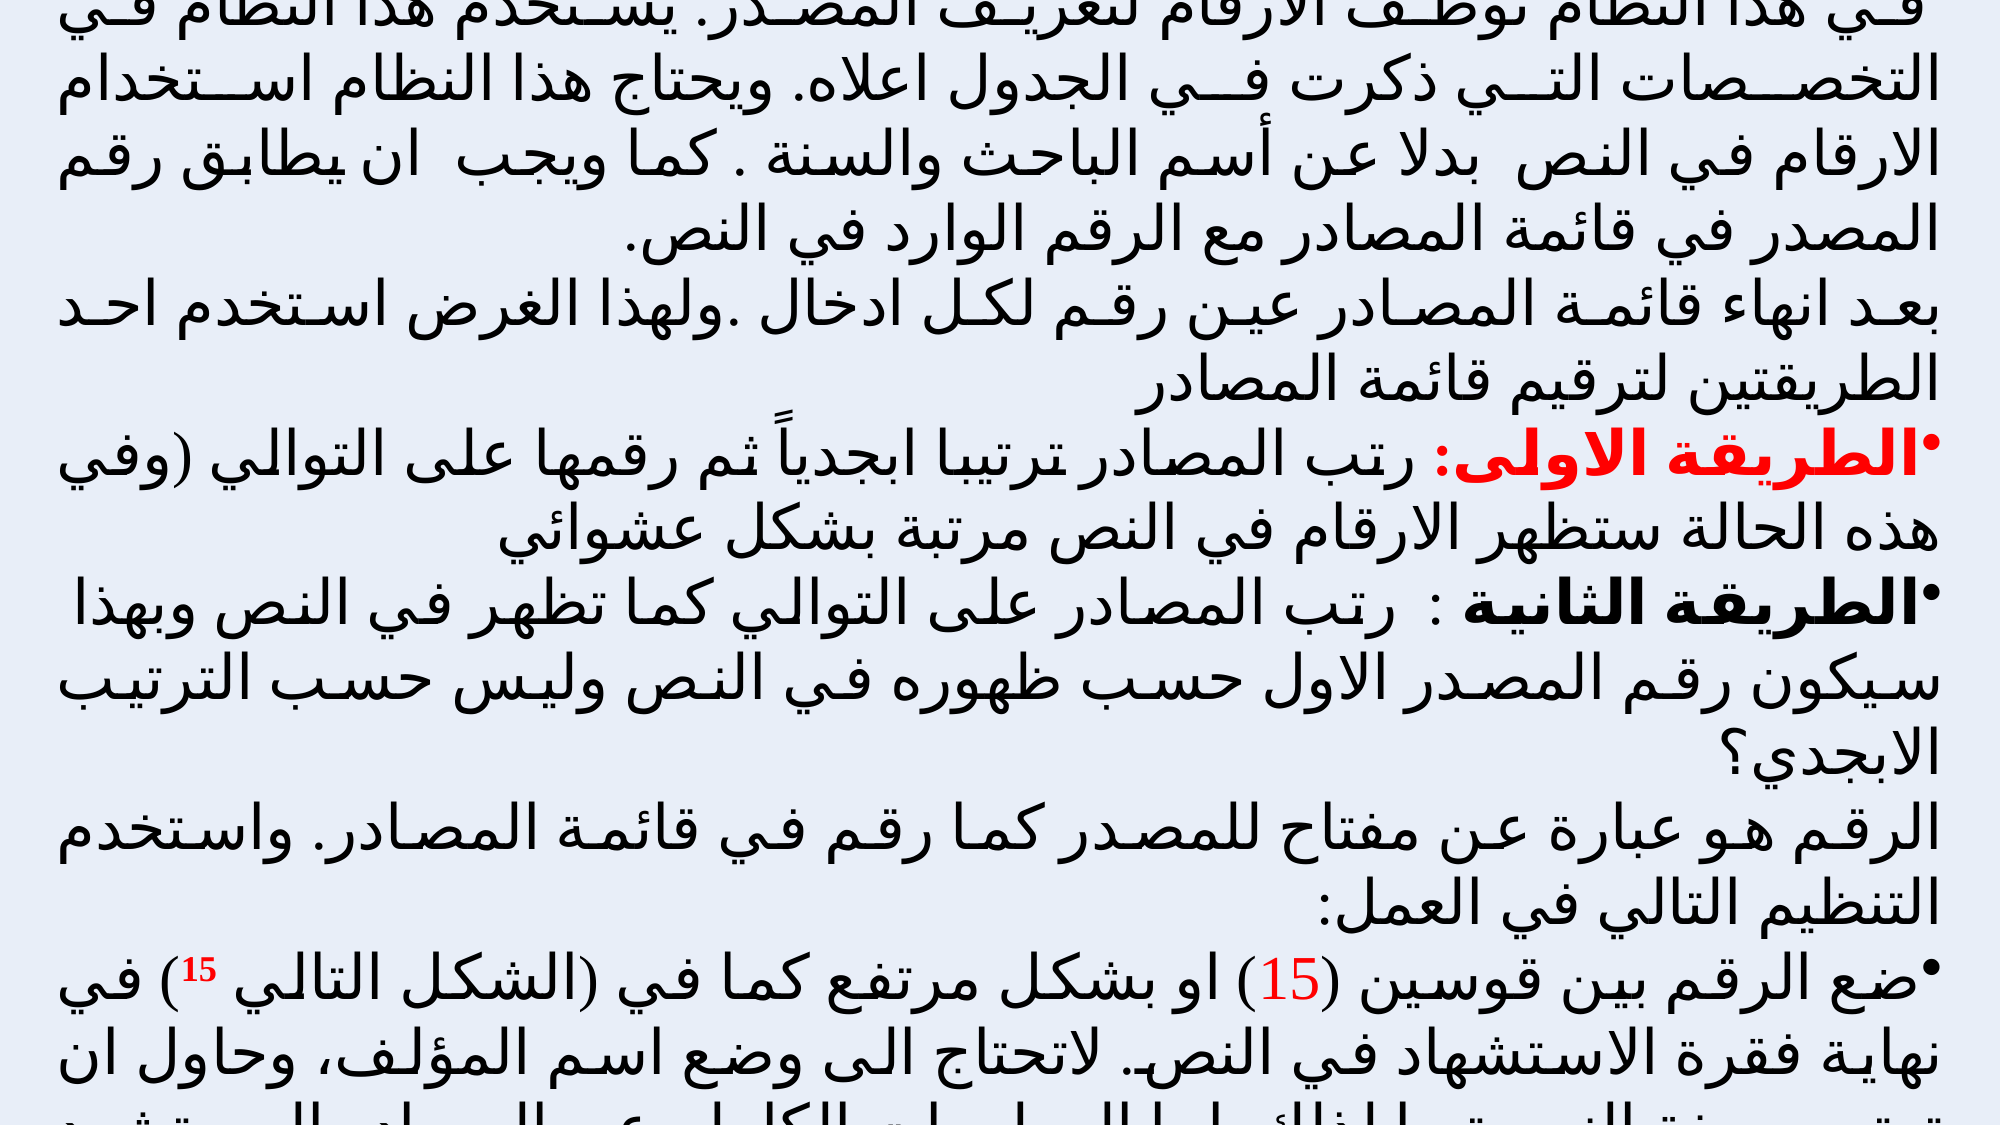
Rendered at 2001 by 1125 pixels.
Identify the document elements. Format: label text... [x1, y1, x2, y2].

text_box كتابة الاستشهادات في النص بنظام Citation-sequance CSE- في هذا النظام توظف الارقام لتعريف المصدر. يستخدم هذا النظام في التخصصات التي ذكرت في الجدول اعلاه. ويحتاج هذا النظام استخدام الارقام في النص بدلا عن أسم الباحث والسنة . كما ويجب ان يطابق رقم المصدر في قائمة المصادر مع الرقم الوارد في النص. بعد انهاء قائمة المصادر عين رقم لكل ادخال .ولهذا الغرض استخدم احد الطريقتين لترقيم قائمة المصادر الطريقة الاولى: رتب المصادر ترتيبا ابجدياً ثم رقمها على التوالي (وفي هذه الحالة ستظهر الارقام في النص مرتبة بشكل عشوائي الطريقة الثانية : رتب المصادر على التوالي كما تظهر في النص وبهذا سيكون رقم المصدر الاول حسب ظهوره في النص وليس حسب الترتيب الابجدي؟ الرقم هو عبارة عن مفتاح للمصدر كما رقم في قائمة المصادر. واستخدم التنظيم التالي في العمل: ضع الرقم بين قوسين (15) او بشكل مرتفع كما في (الشكل التالي 15) في نهاية فقرة الاستشهاد في النص. لاتحتاج الى وضع اسم المؤلف، وحاول ان ترتب صيغة النص تبعا لذلك. اما المعلومات الكامله عن المصادر المستشهد بها فتوضع في قائمة المصادر. [41, 0, 1959, 1125]
